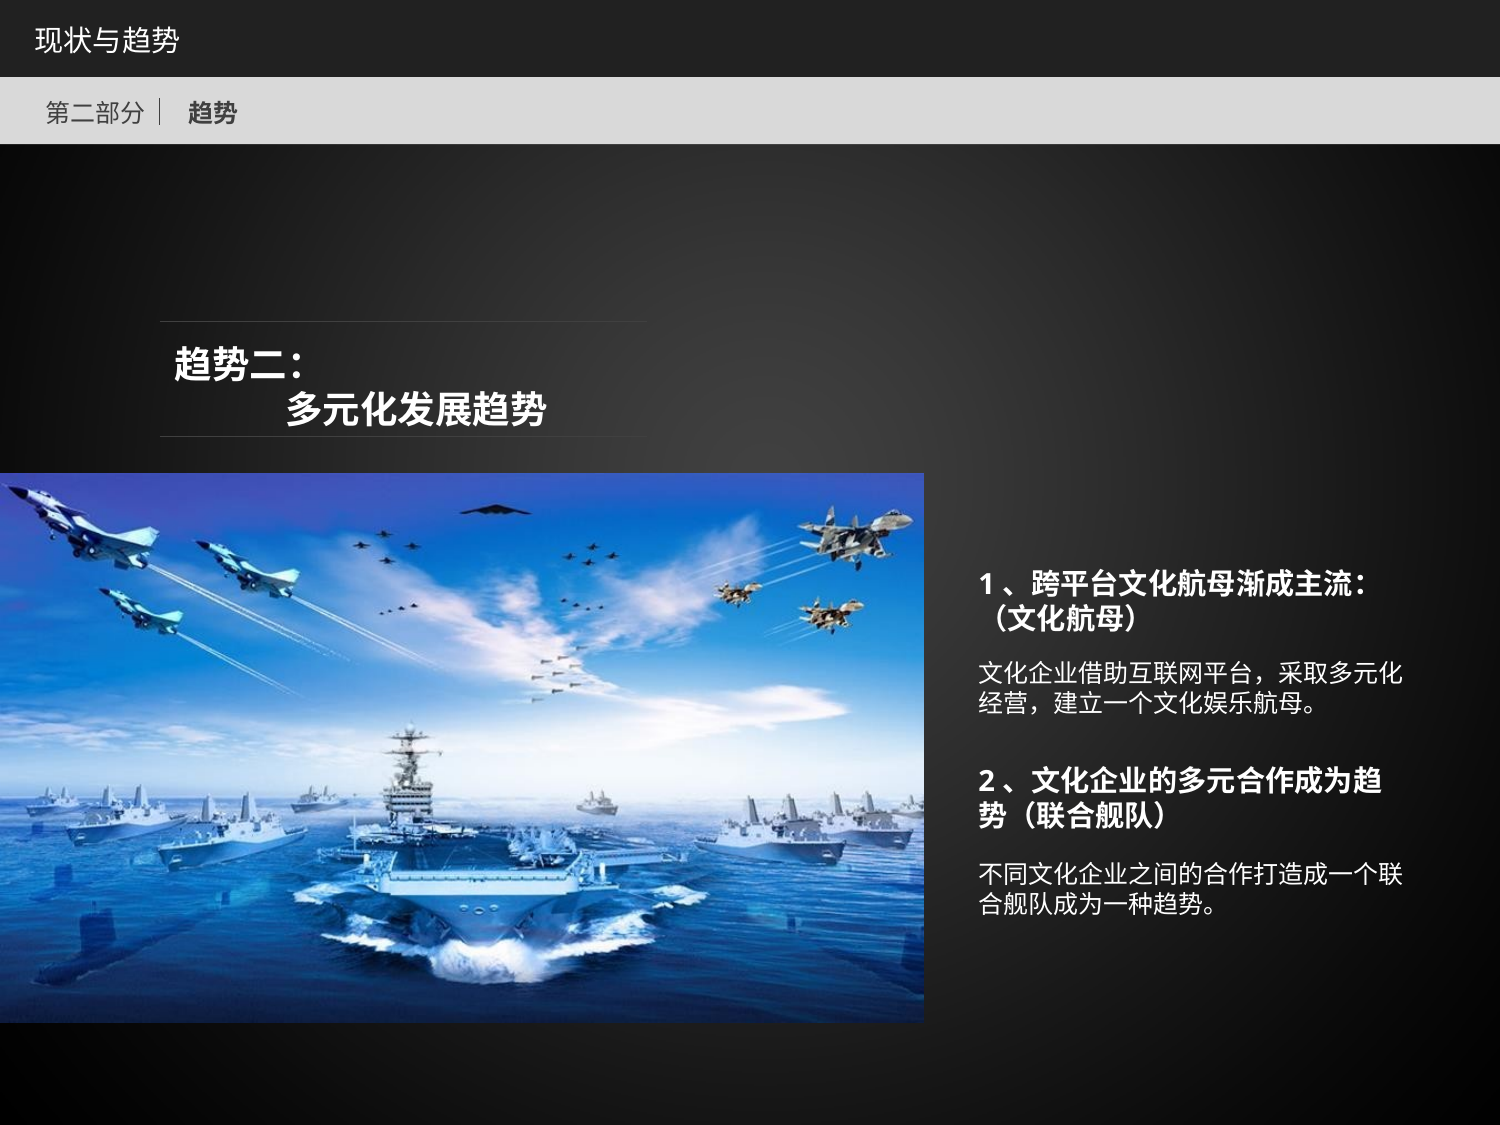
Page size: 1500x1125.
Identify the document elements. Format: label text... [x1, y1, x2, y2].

text_box 1、跨平台文化航母渐成主流：（文化航母） 文化企业借助互联网平台，采取多元化经营，建立一个文化娱乐航母。 2、文化企业的多元合作成为趋势（联合舰队） 不同文化企业之间的合作打造成一个联合舰队成为一种趋势。 [963, 557, 1426, 926]
picture [0, 145, 1500, 1125]
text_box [159, 321, 892, 440]
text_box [0, 0, 1500, 145]
